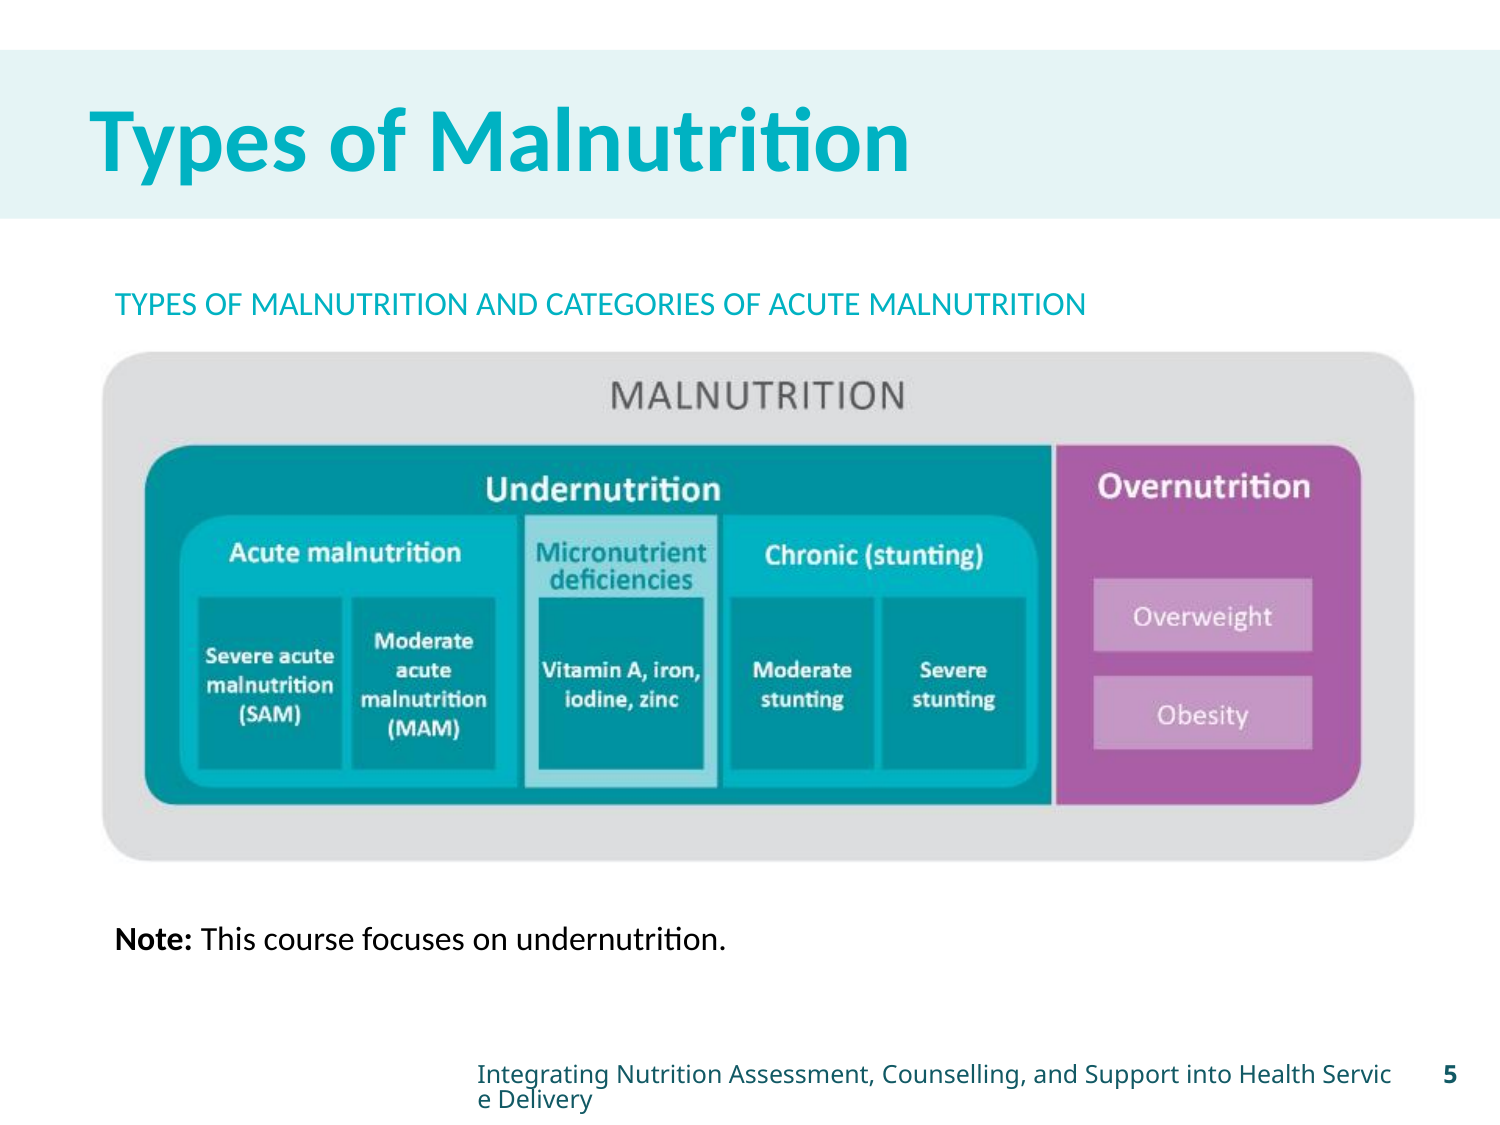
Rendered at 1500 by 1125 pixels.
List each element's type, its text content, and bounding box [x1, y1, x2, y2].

text_box Note: This course focuses on undernutrition. [100, 901, 1341, 987]
picture [64, 337, 1448, 878]
footer Integrating Nutrition Assessment, Counselling, and Support into Health Service Delivery [462, 1034, 1413, 1100]
text_box TYPES OF MALNUTRITION AND CATEGORIES OF ACUTE MALNUTRITION [100, 267, 1341, 335]
slide_number 5 [1413, 1034, 1488, 1100]
text_box Types of Malnutrition [0, 49, 1500, 219]
